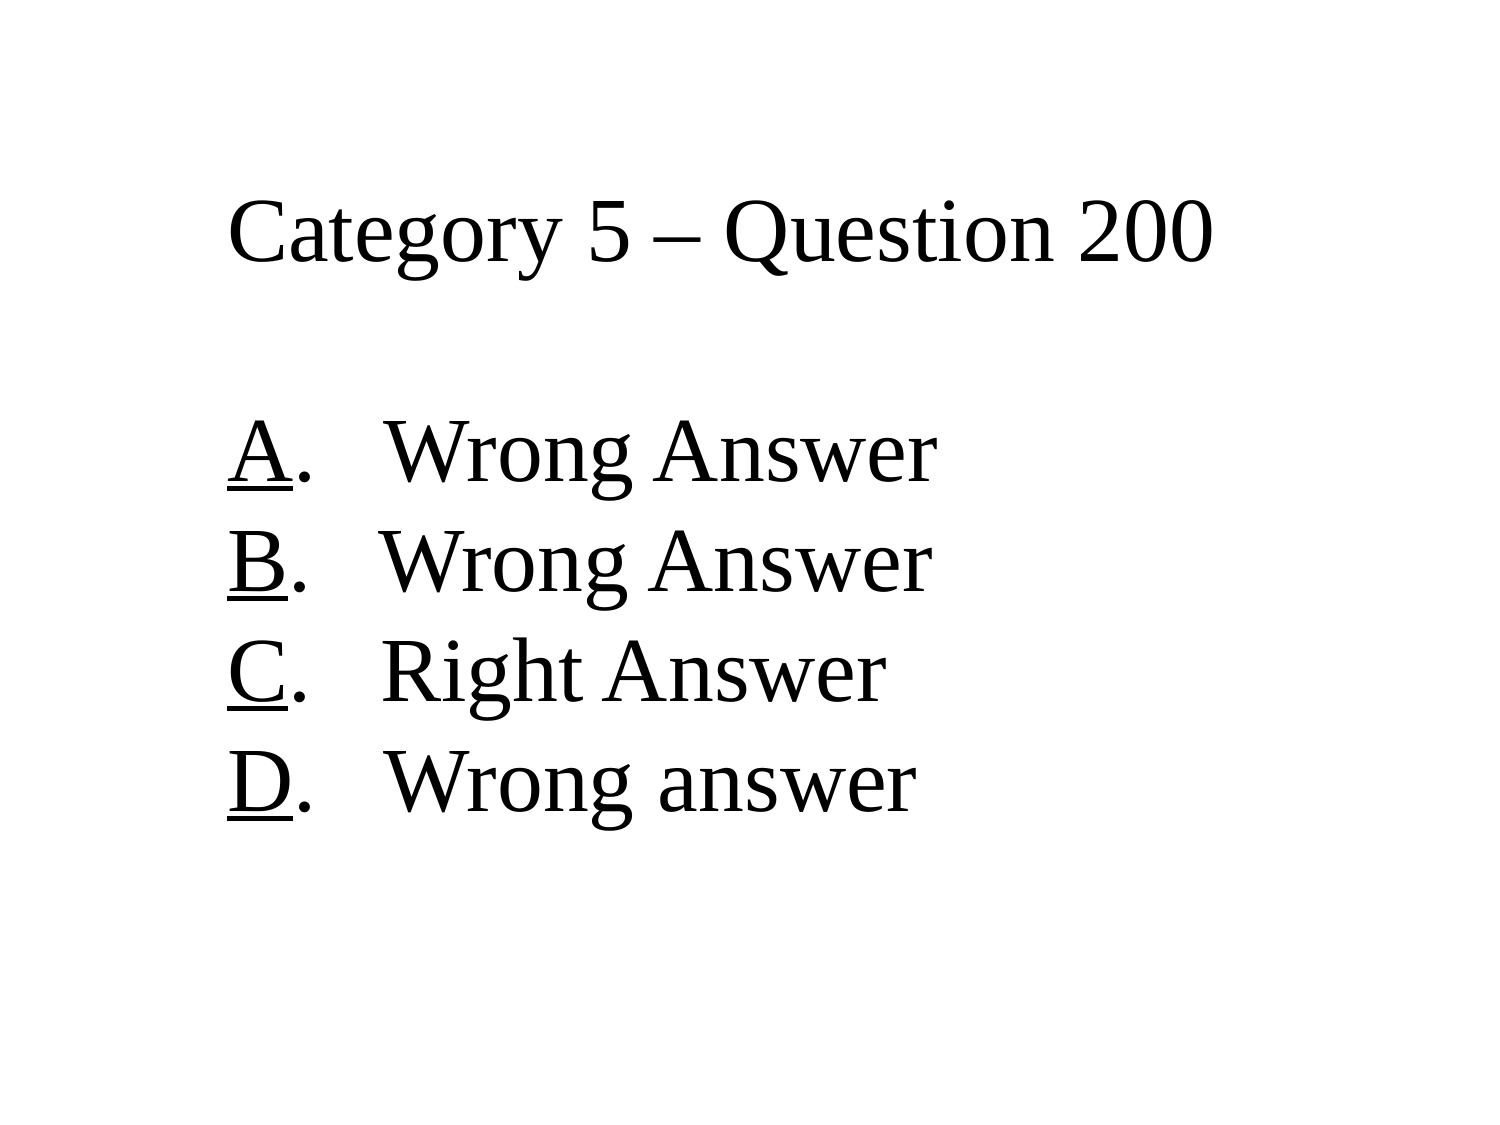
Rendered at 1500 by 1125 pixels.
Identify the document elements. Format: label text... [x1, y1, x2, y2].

text_box Category 5 – Question 200 A. Wrong Answer B. Wrong Answer C. Right Answer D. Wrong answer [212, 162, 1350, 837]
